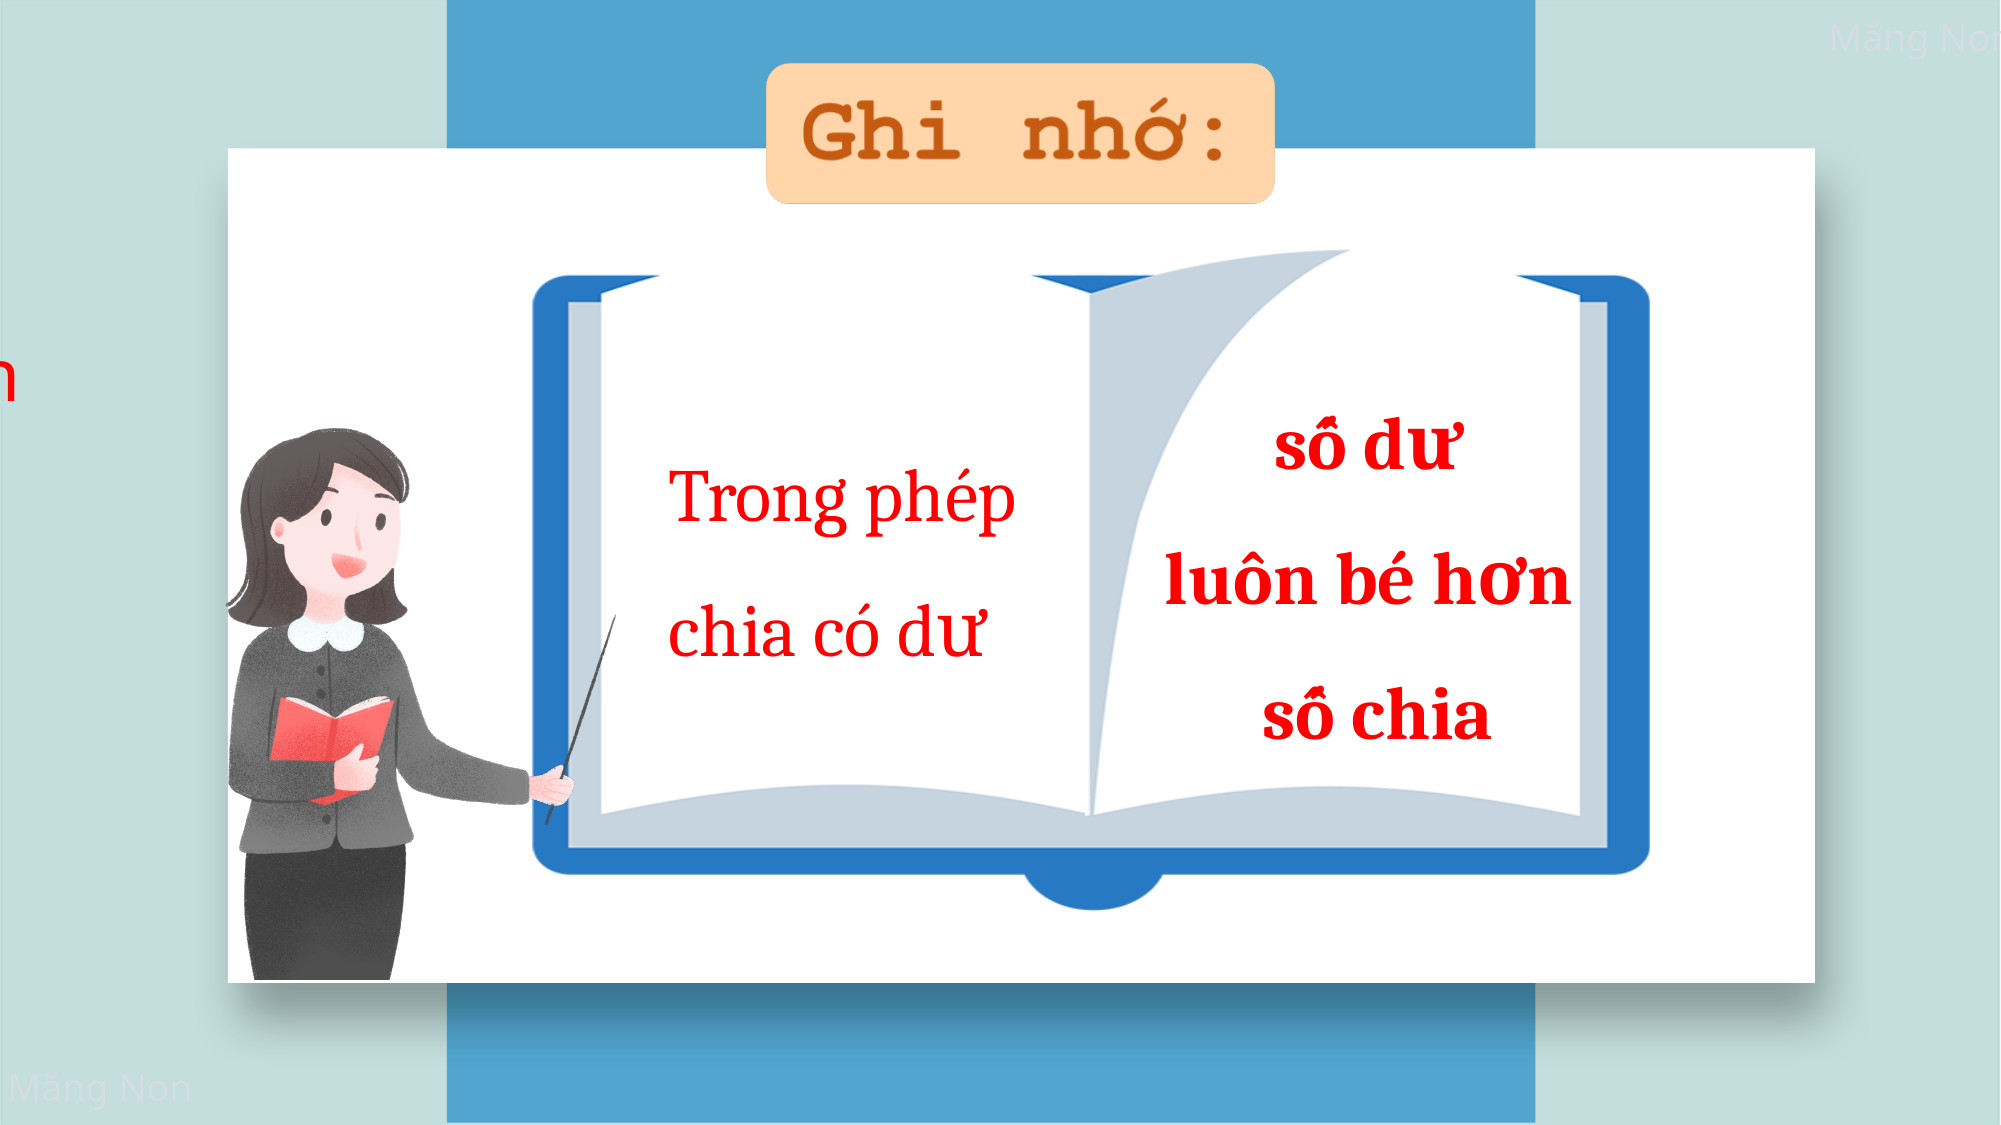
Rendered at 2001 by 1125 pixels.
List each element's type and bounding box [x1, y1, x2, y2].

picture [0, 0, 2001, 1125]
text_box [227, 0, 1815, 1123]
